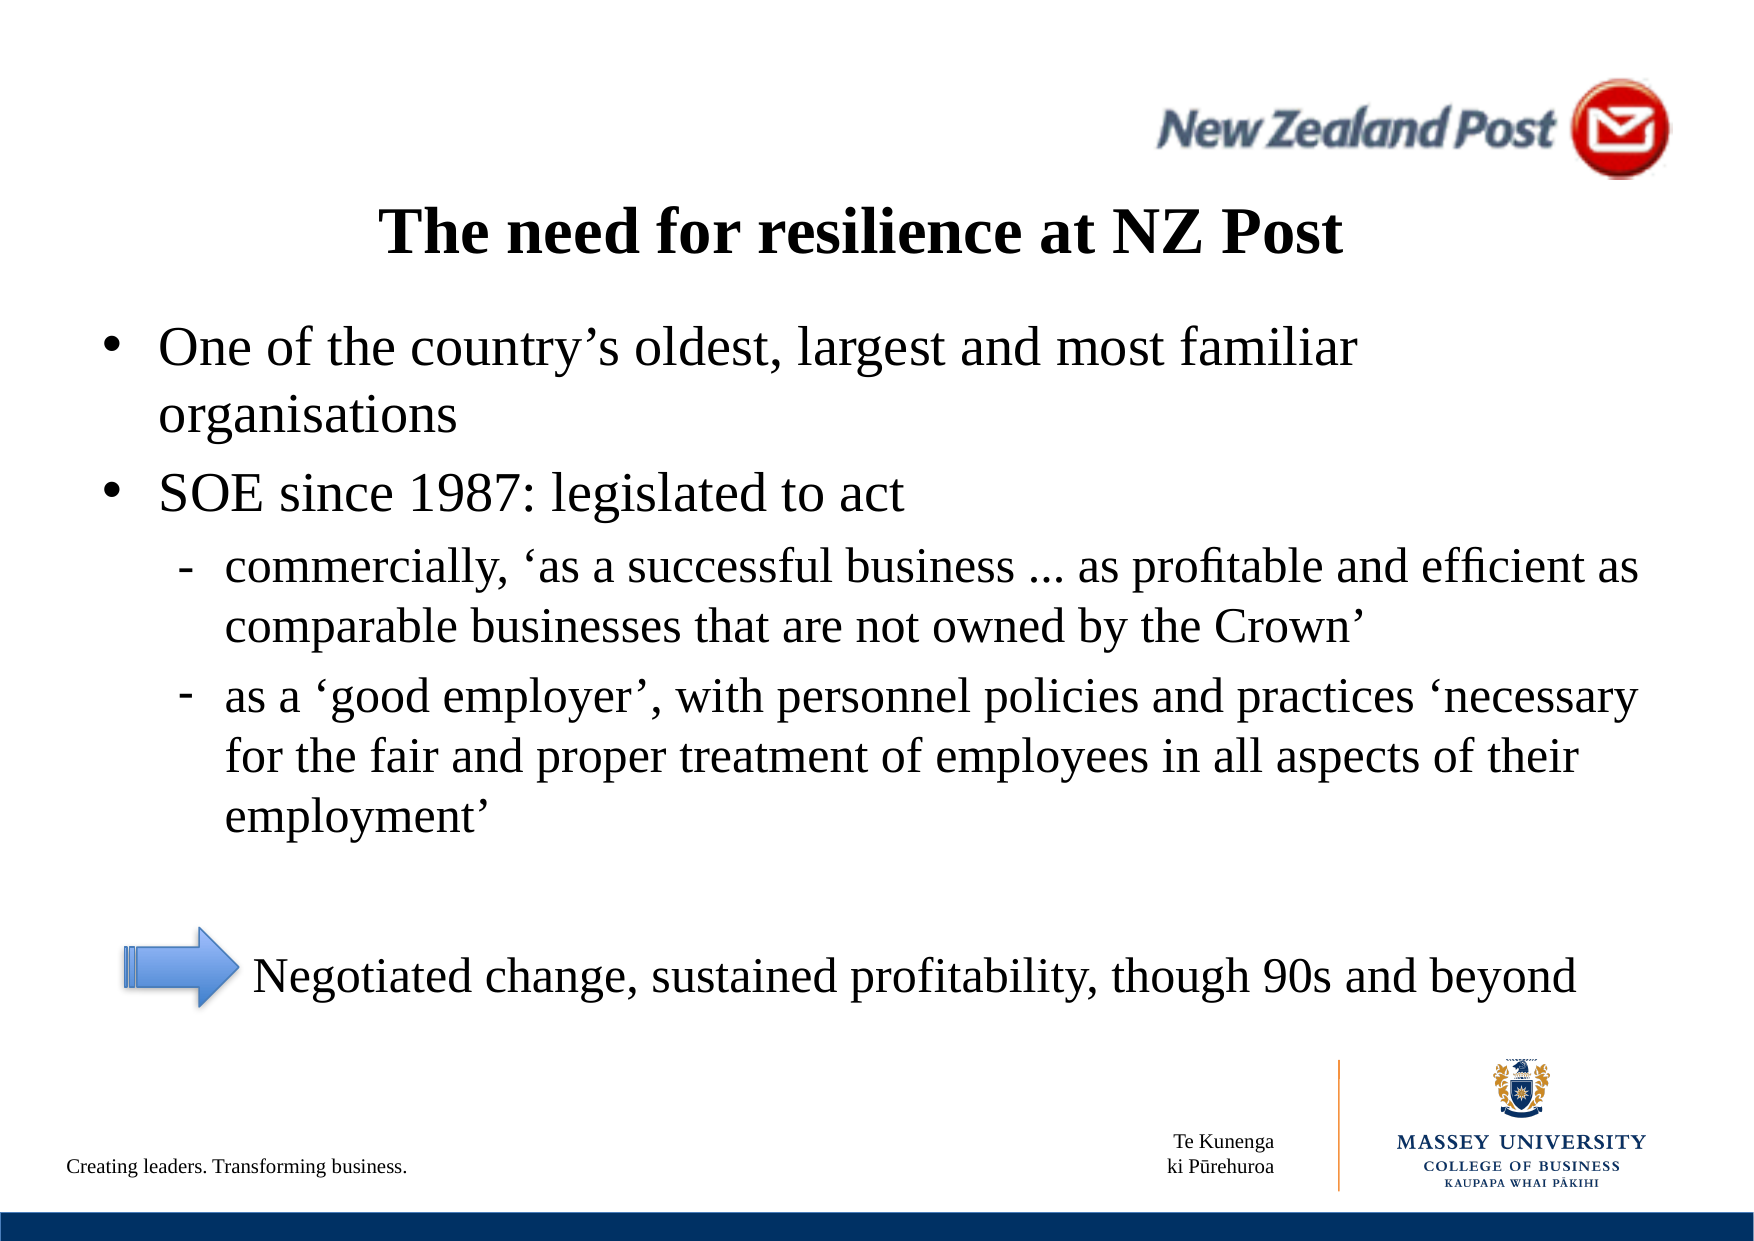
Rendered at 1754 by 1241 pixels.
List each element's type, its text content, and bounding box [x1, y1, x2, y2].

text_box [129, 946, 135, 988]
text_box [124, 946, 128, 988]
list One of the country’s oldest, largest and most familiar organisations SOE since 1987: legislated to act - commercially, ‘as a successful business ... as proﬁtable and efﬁcient as comparable businesses that are not owned by the Crown’ as a ‘good employer’, with personnel policies and practices ‘necessary for the fair and proper treatment of employees in all aspects of their employment’ Negotiated change, sustained profitability, though 90s and beyond [87, 301, 1666, 1090]
text_box [136, 926, 240, 1008]
picture [1397, 1090, 1646, 1187]
picture [1152, 76, 1674, 180]
list The need for resilience at NZ Post [204, 178, 1520, 332]
